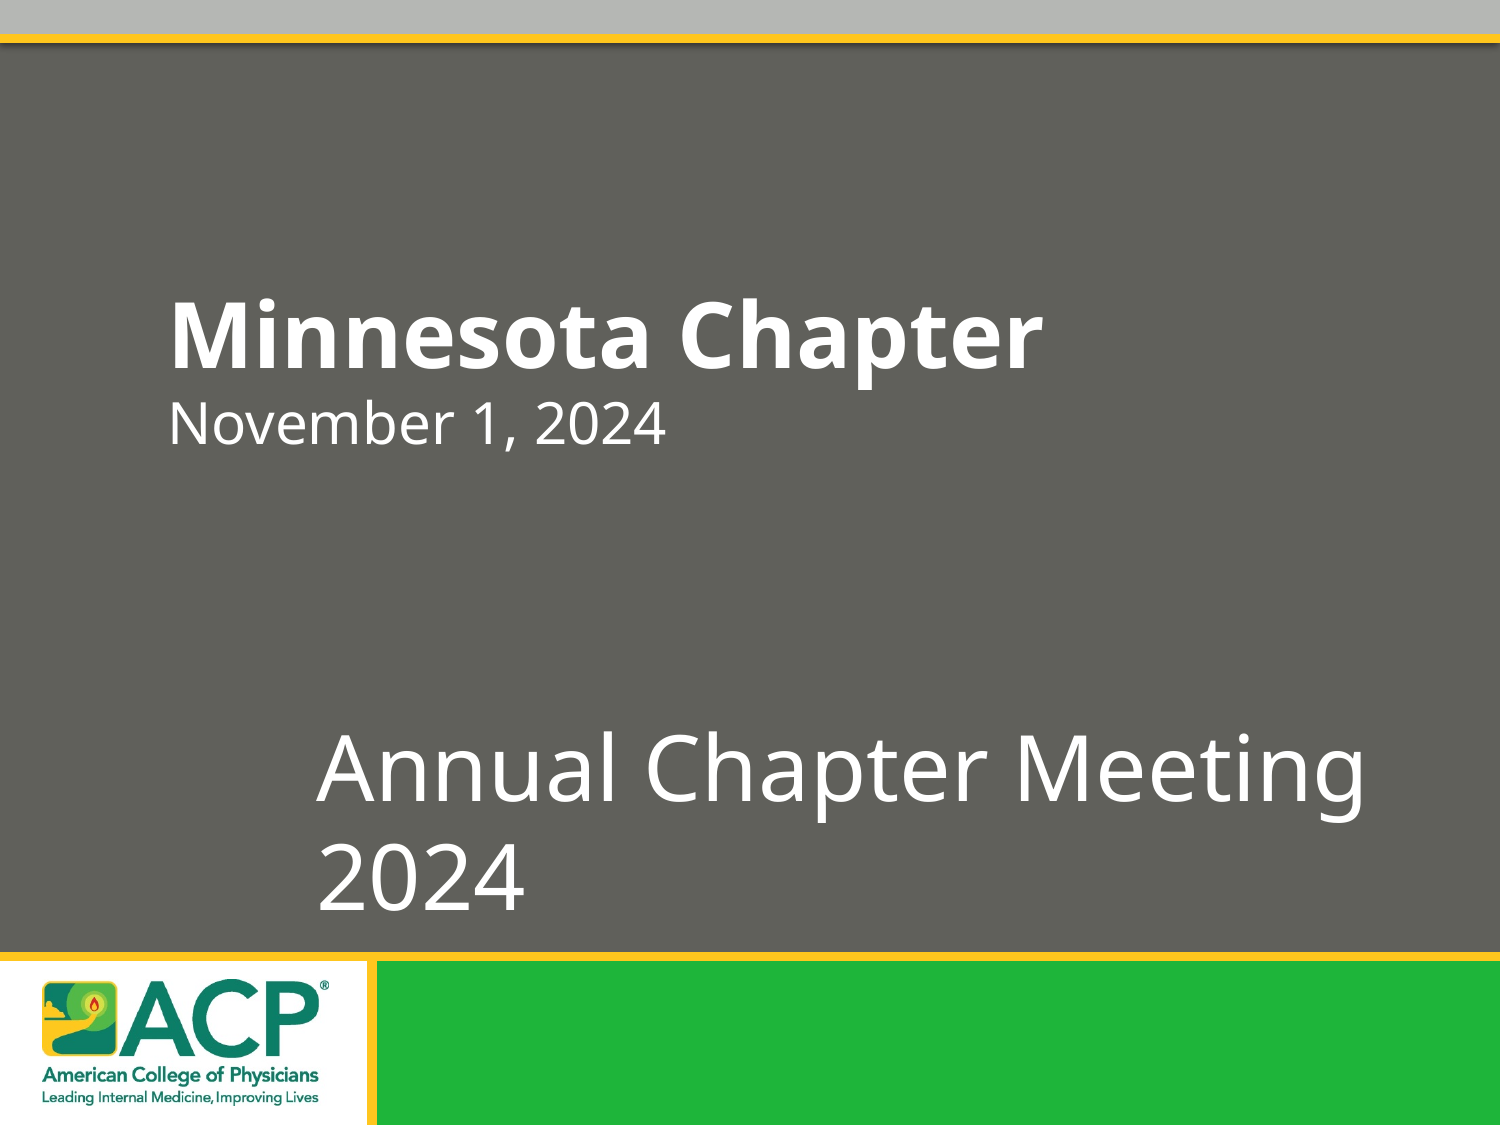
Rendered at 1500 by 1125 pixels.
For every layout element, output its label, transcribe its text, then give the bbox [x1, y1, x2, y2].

text_box Annual Chapter Meeting 2024​ [301, 701, 1461, 937]
picture [42, 979, 329, 1106]
text_box Minnesota Chapter November 1, 2024 [152, 269, 1365, 465]
